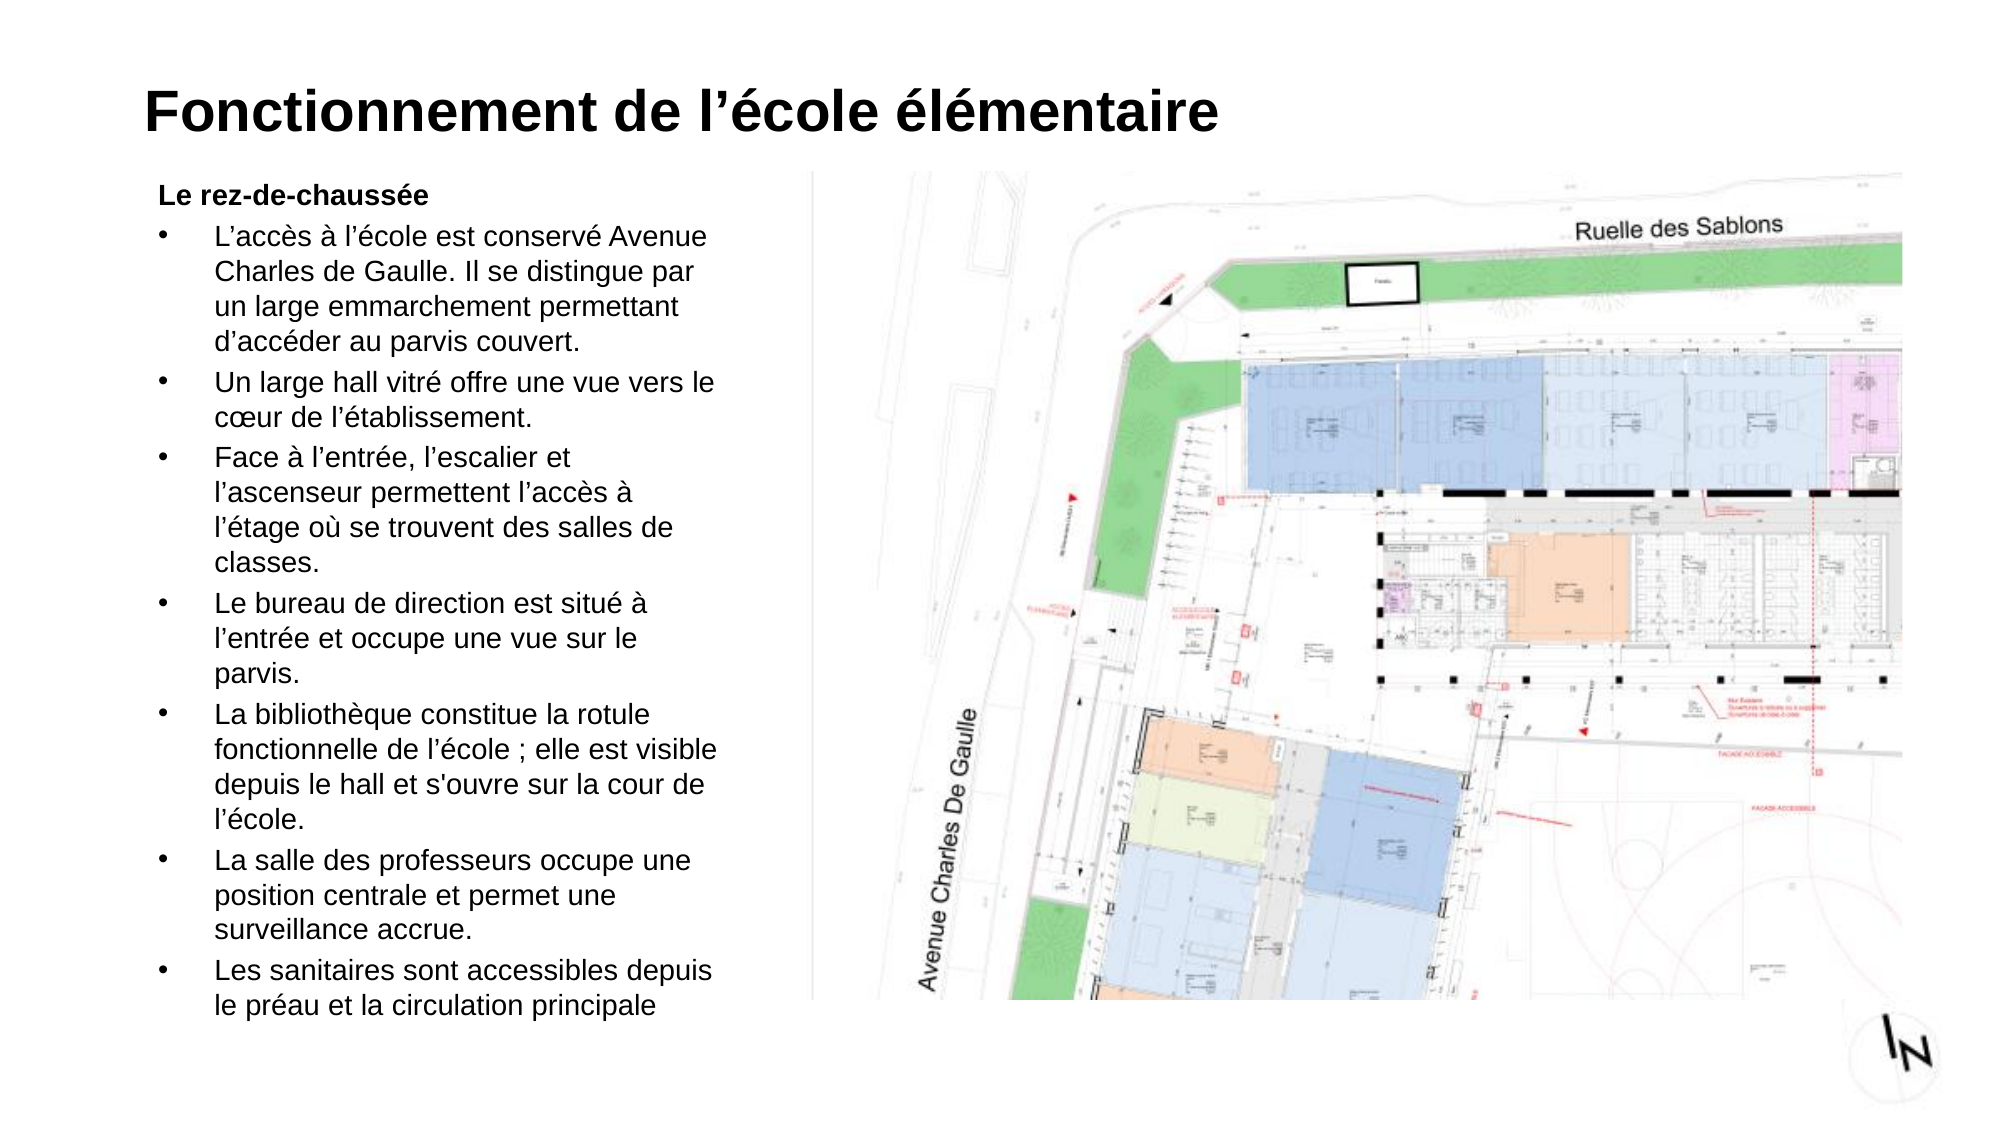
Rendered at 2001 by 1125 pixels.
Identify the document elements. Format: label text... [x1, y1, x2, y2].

picture [787, 170, 1964, 1119]
text_box Fonctionnement de l’école élémentaire [0, 0, 2000, 217]
list Le rez-de-chaussée L’accès à l’école est conservé Avenue Charles de Gaulle. Il se distingue par un large emmarchement permettant d’accéder au parvis couvert. Un large hall vitré offre une vue vers le cœur de l’établissement. Face à l’entrée, l’escalier et l’ascenseur permettent l’accès à l’étage où se trouvent des salles de classes. Le bureau de direction est situé à l’entrée et occupe une vue sur le parvis. La bibliothèque constitue la rotule fonctionnelle de l’école ; elle est visible depuis le hall et s'ouvre sur la cour de l’école. La salle des professeurs occupe une position centrale et permet une surveillance accrue. Les sanitaires sont accessibles depuis le préau et la circulation principale [143, 217, 739, 1018]
